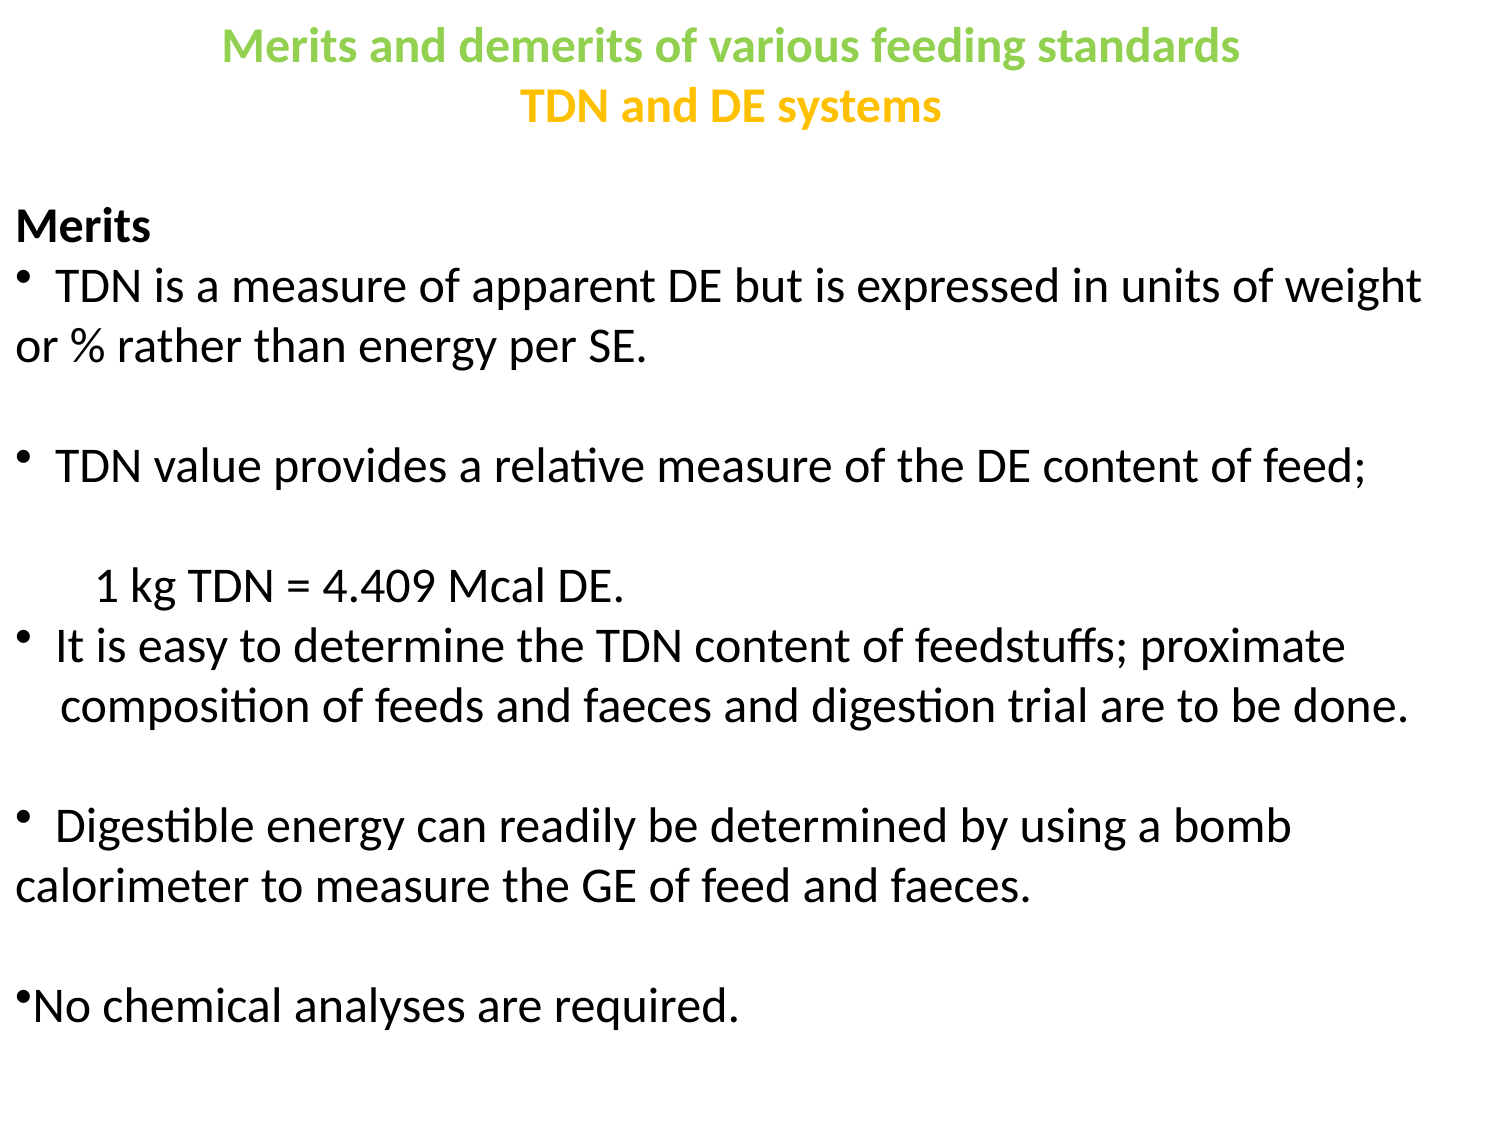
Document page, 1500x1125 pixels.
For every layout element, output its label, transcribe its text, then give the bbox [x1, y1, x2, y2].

text_box Merits and demerits of various feeding standards TDN and DE systems Merits TDN is a measure of apparent DE but is expressed in units of weight or % rather than energy per SE. TDN value provides a relative measure of the DE content of feed; 1 kg TDN = 4.409 Mcal DE. It is easy to determine the TDN content of feedstuffs; proximate composition of feeds and faeces and digestion trial are to be done. Digestible energy can readily be determined by using a bomb calorimeter to measure the GE of feed and faeces. No chemical analyses are required. [0, 5, 1463, 1101]
